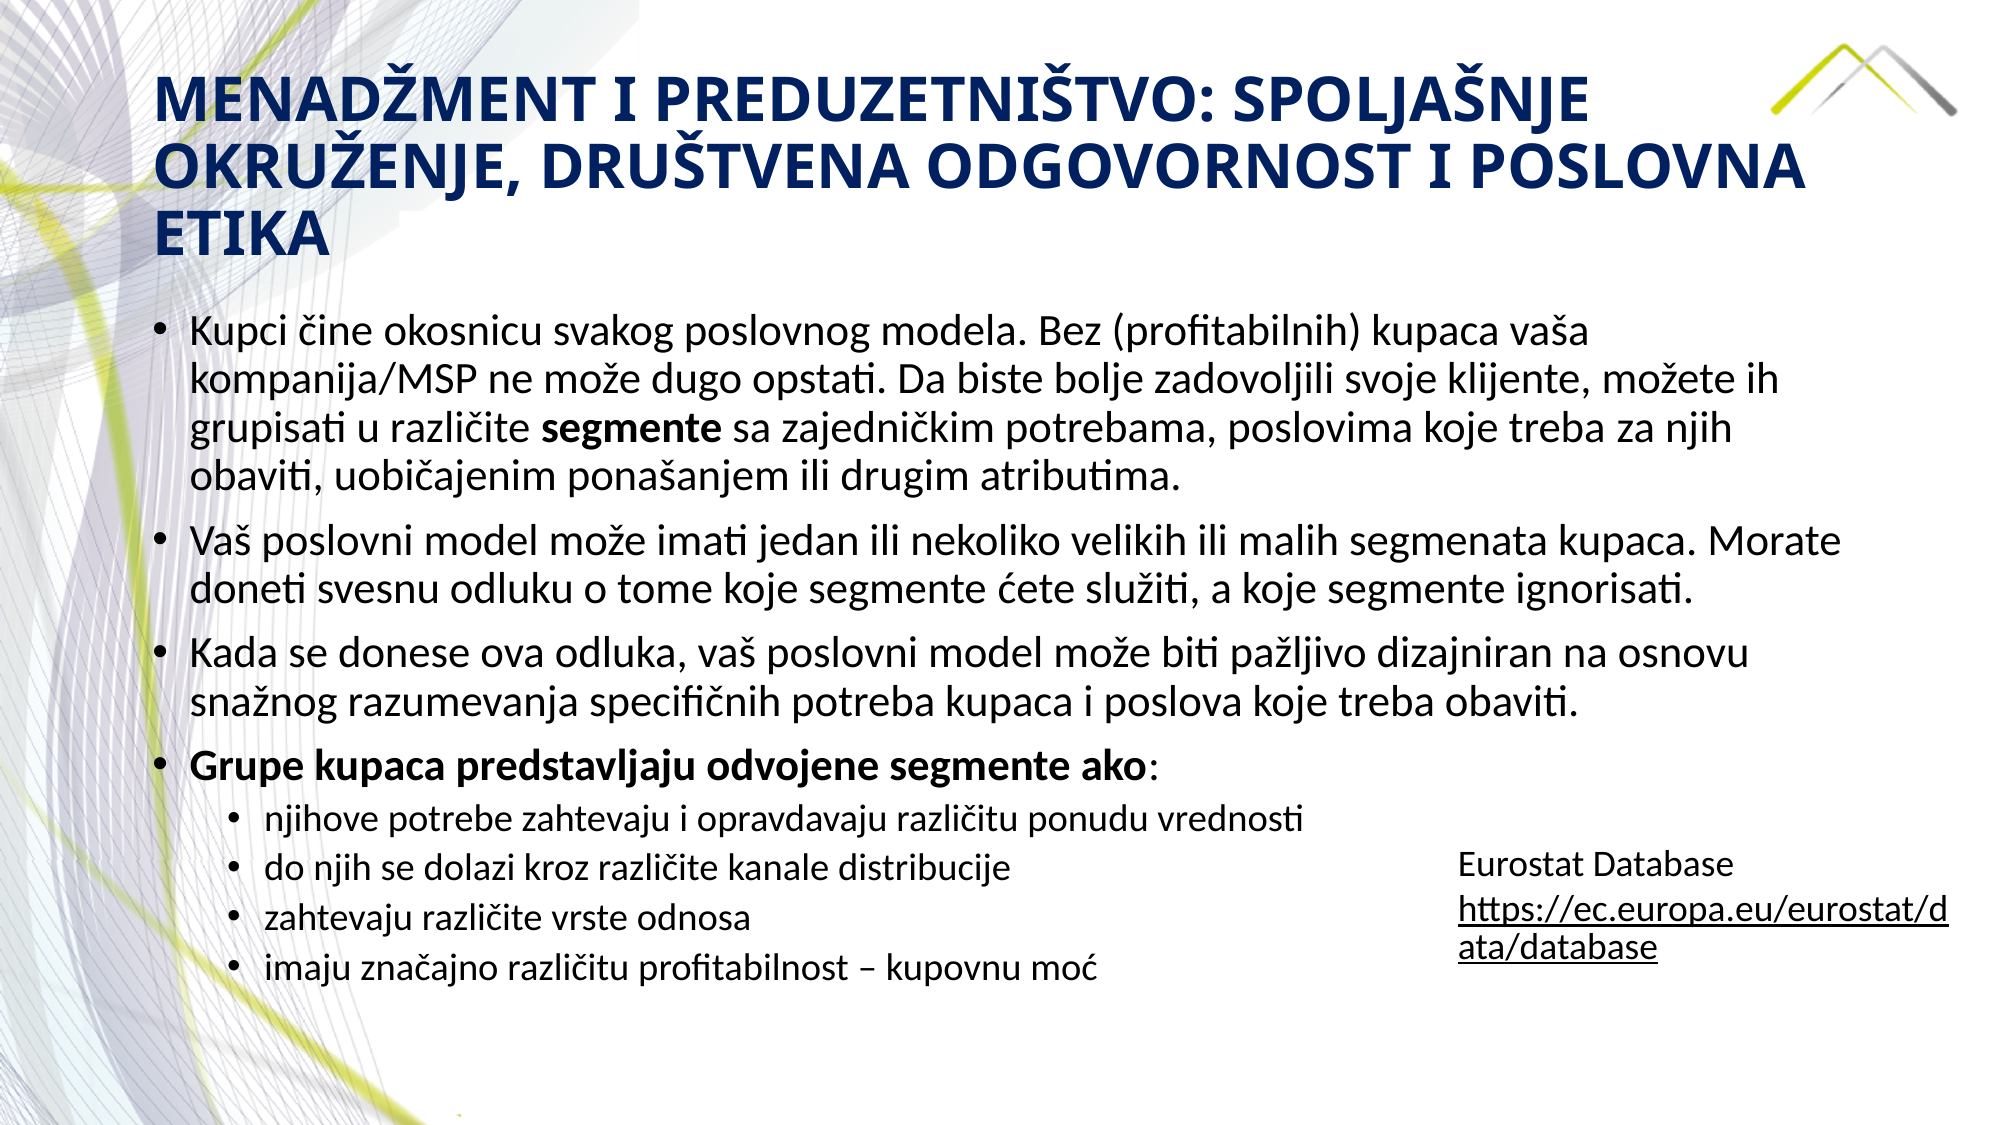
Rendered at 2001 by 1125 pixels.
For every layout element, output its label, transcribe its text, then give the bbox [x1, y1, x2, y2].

picture [1718, 0, 2000, 167]
picture [0, 0, 661, 1125]
list Kupci čine okosnicu svakog poslovnog modela. Bez (profitabilnih) kupaca vaša kompanija/MSP ne može dugo opstati. Da biste bolje zadovoljili svoje klijente, možete ih grupisati u različite segmente sa zajedničkim potrebama, poslovima koje treba za njih obaviti, uobičajenim ponašanjem ili drugim atributima. Vaš poslovni model može imati jedan ili nekoliko velikih ili malih segmenata kupaca. Morate doneti svesnu odluku o tome koje segmente ćete služiti, a koje segmente ignorisati. Kada se donese ova odluka, vaš poslovni model može biti pažljivo dizajniran na osnovu snažnog razumevanja specifičnih potreba kupaca i poslova koje treba obaviti. Grupe kupaca predstavljaju odvojene segmente ako: njihove potrebe zahtevaju i opravdavaju različitu ponudu vrednosti do njih se dolazi kroz različite kanale distribucije zahtevaju različite vrste odnosa imaju značajno različitu profitabilnost – kupovnu moć [137, 299, 1863, 1014]
title MENADŽMENT I PREDUZETNIŠTVO: SPOLJAŠNJE OKRUŽENJE, DRUŠTVENA ODGOVORNOST I POSLOVNA ETIKA [137, 59, 1863, 278]
text_box Eurostat Database https://ec.europa.eu/eurostat/data/database [1443, 831, 1964, 982]
